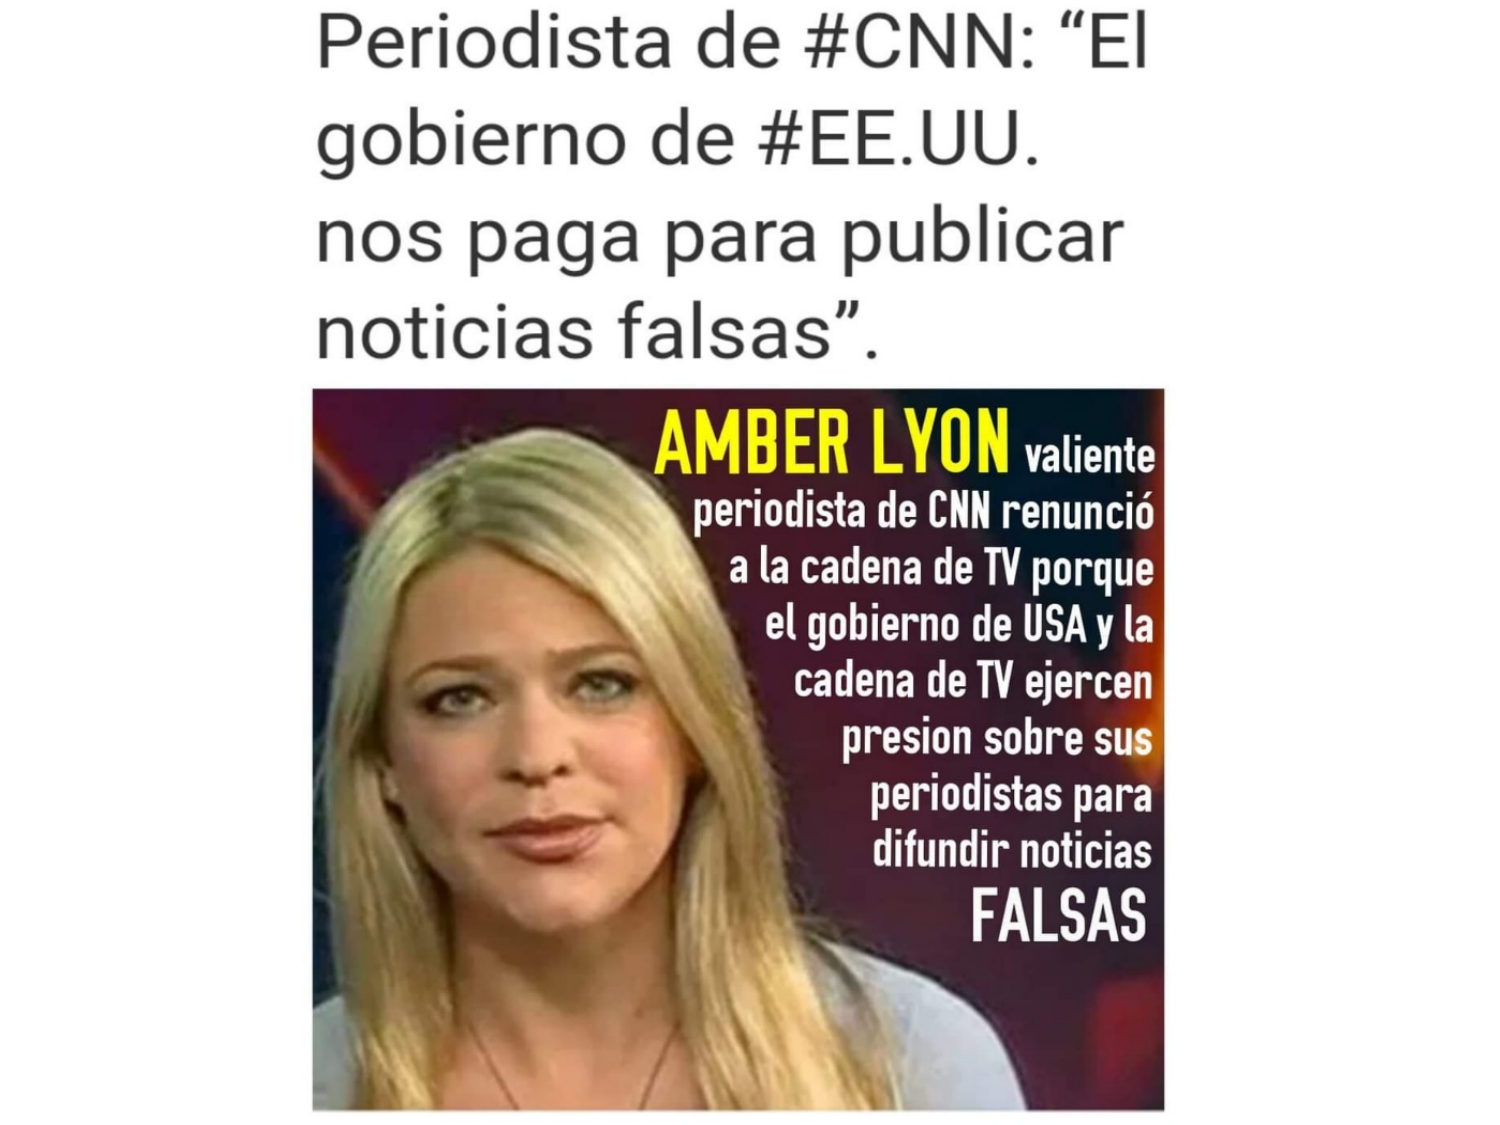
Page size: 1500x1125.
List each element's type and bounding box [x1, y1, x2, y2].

list [300, 0, 1176, 1125]
